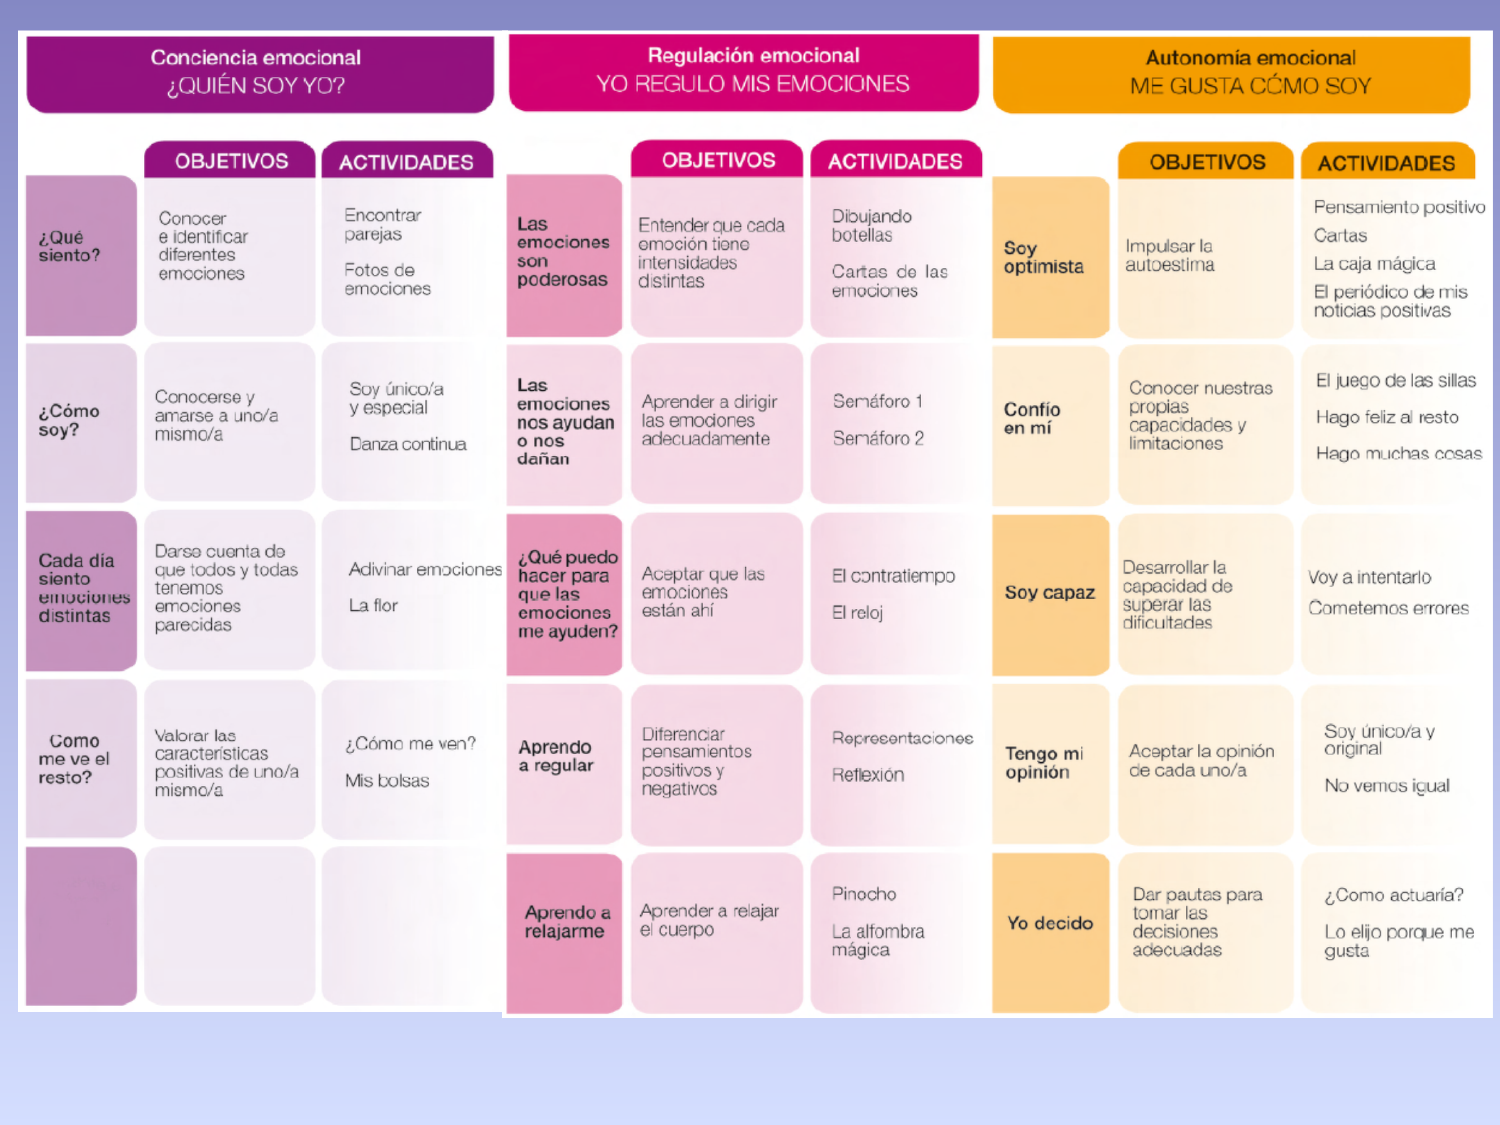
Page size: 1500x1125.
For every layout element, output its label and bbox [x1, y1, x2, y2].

picture [0, 32, 1500, 1018]
